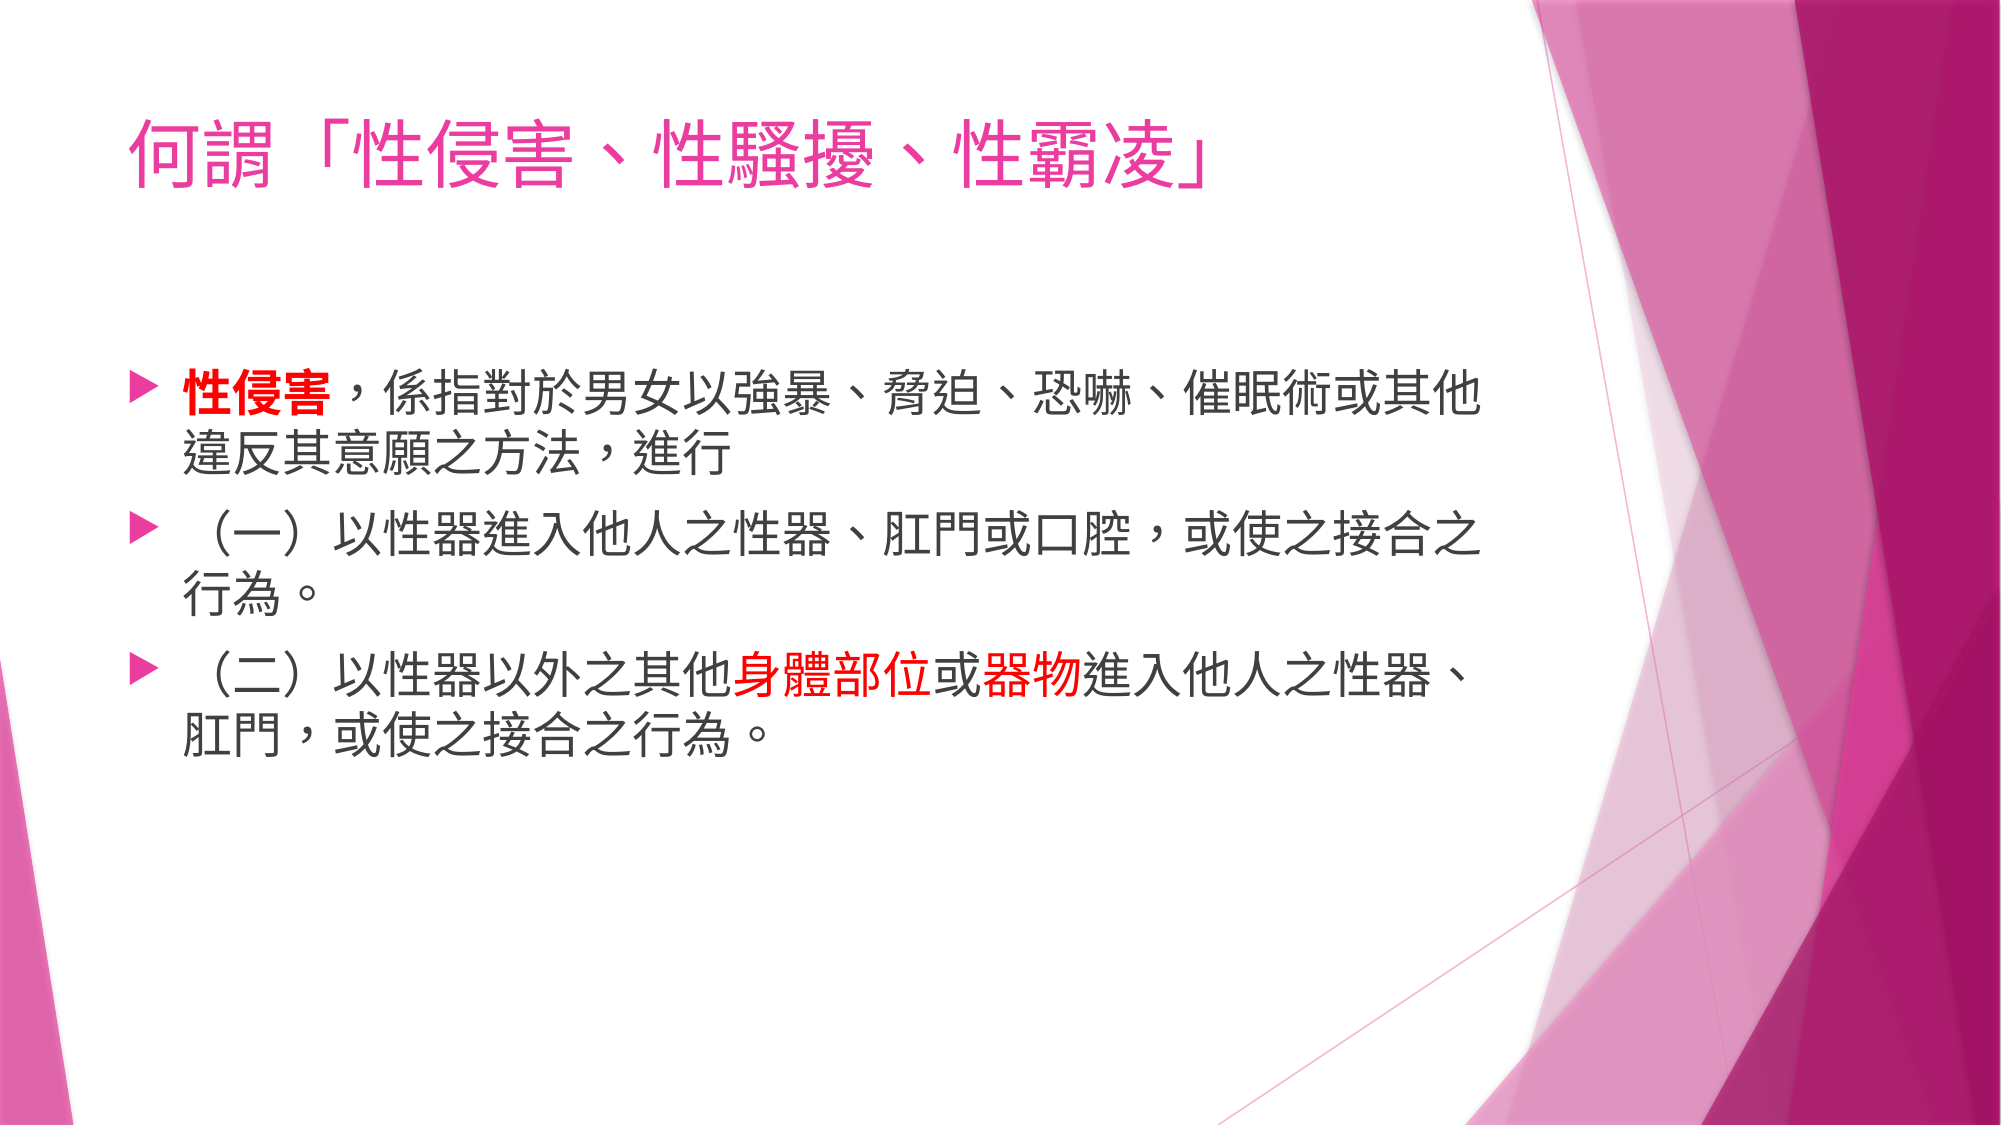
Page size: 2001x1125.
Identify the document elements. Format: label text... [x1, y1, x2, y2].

list 性侵害，係指對於男女以強暴、脅迫、恐嚇、催眠術或其他違反其意願之方法，進行 （一）以性器進入他人之性器、肛門或口腔，或使之接合之行為。 （二）以性器以外之其他身體部位或器物進入他人之性器、肛門，或使之接合之行為。 [111, 354, 1522, 992]
title 何謂「性侵害、性騷擾、性霸凌」 [111, 99, 1522, 317]
